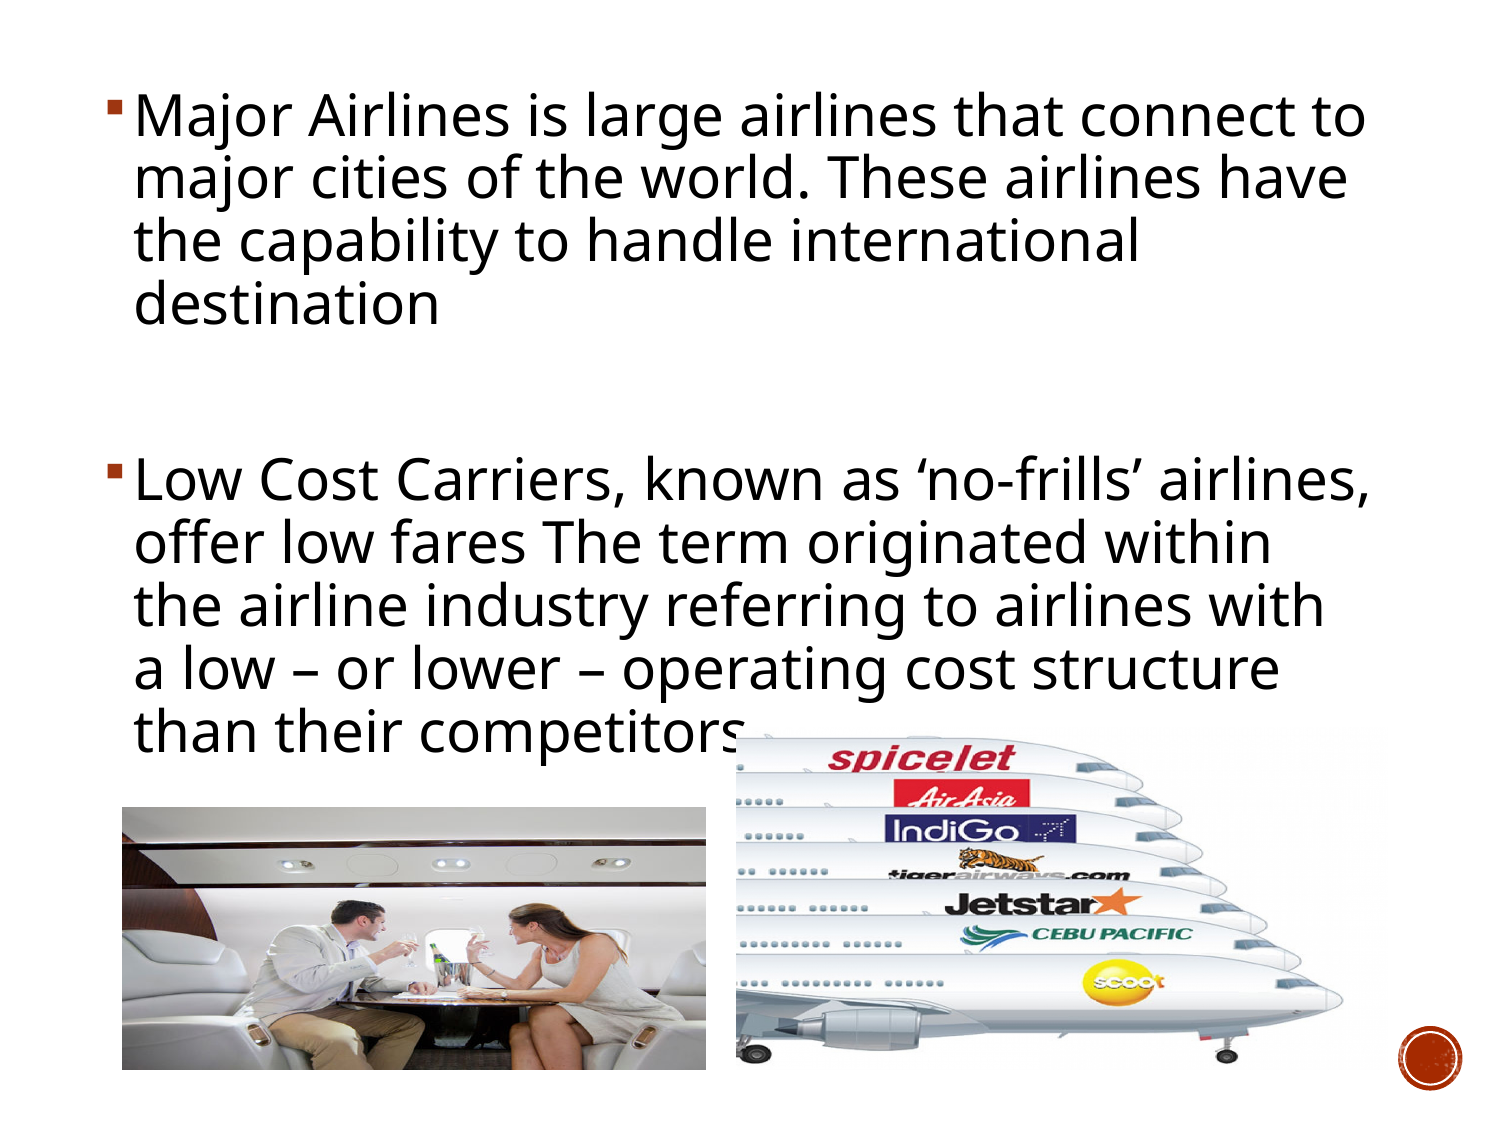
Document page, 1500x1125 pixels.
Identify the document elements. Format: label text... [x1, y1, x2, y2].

picture [736, 727, 1388, 1070]
list Major Airlines is large airlines that connect to major cities of the world. These airlines have the capability to handle international destination Low Cost Carriers, known as ‘no-frills’ airlines, offer low fares The term originated within the airline industry referring to airlines with a low – or lower – operating cost structure than their competitors [88, 78, 1388, 1013]
picture [122, 807, 706, 1070]
